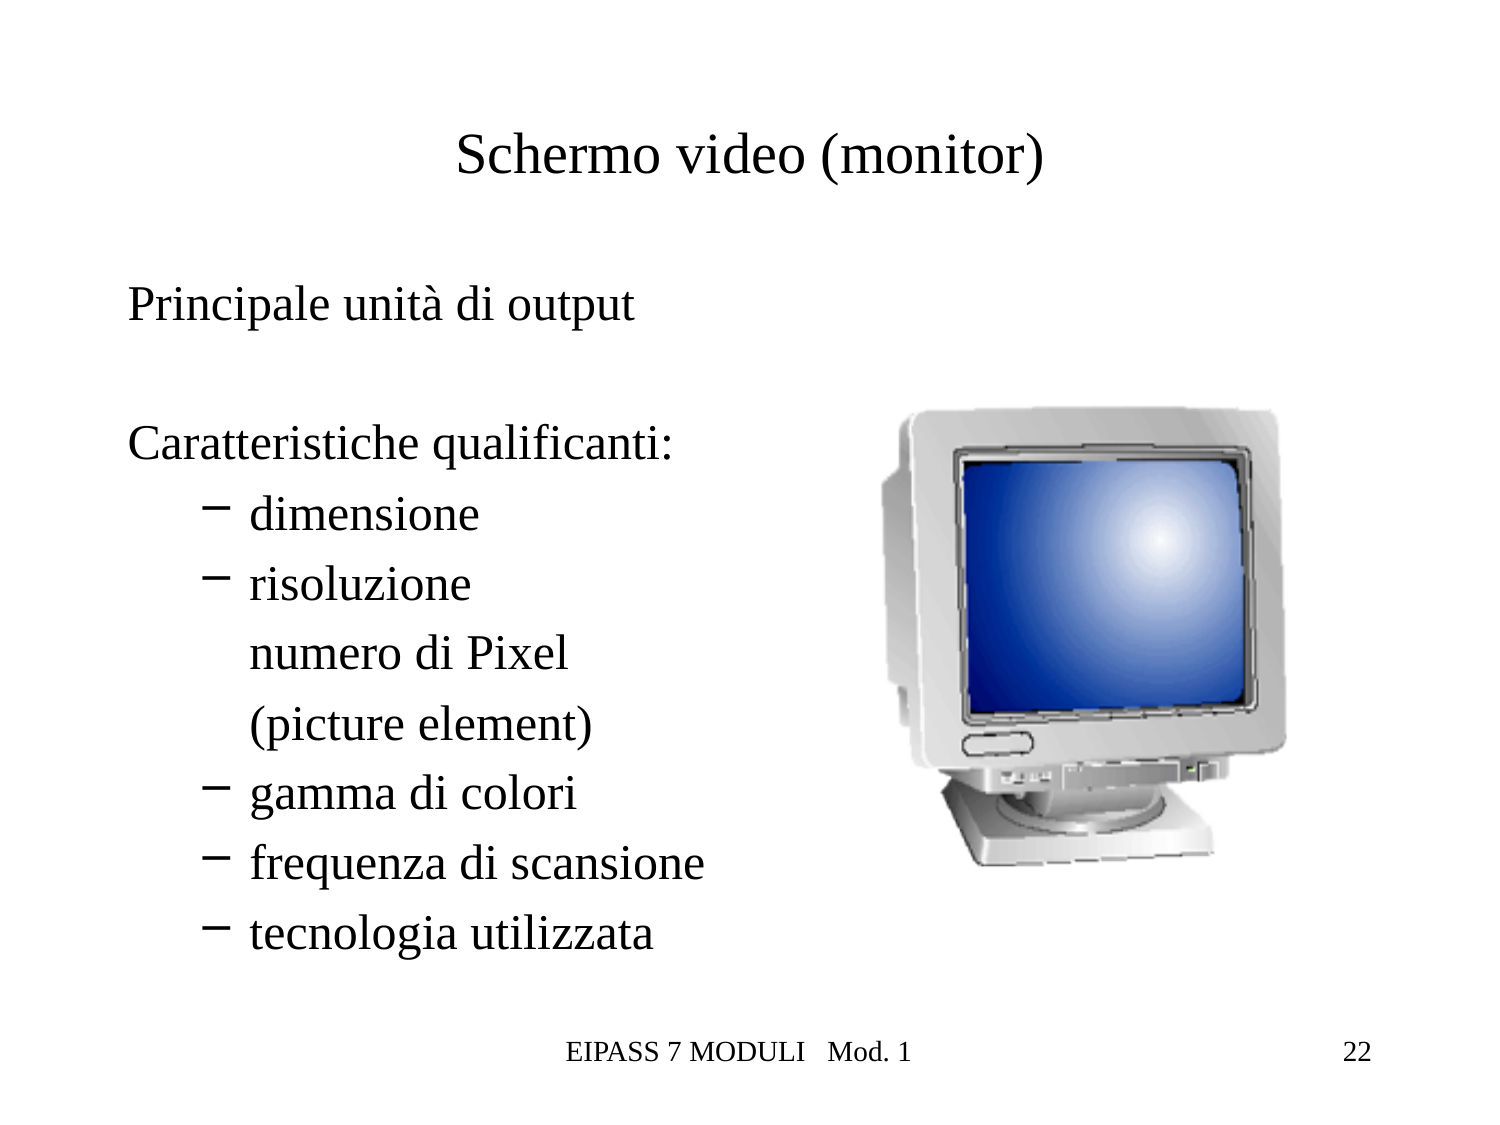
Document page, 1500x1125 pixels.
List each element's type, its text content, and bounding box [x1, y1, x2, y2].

slide_number 22 [1074, 1025, 1388, 1100]
title Schermo video (monitor) [112, 99, 1388, 200]
picture [874, 399, 1294, 875]
list Principale unità di output Caratteristiche qualificanti: dimensione risoluzione numero di Pixel (picture element) gamma di colori frequenza di scansione tecnologia utilizzata [112, 262, 1388, 1000]
footer EIPASS 7 MODULI Mod. 1 [512, 1025, 988, 1100]
